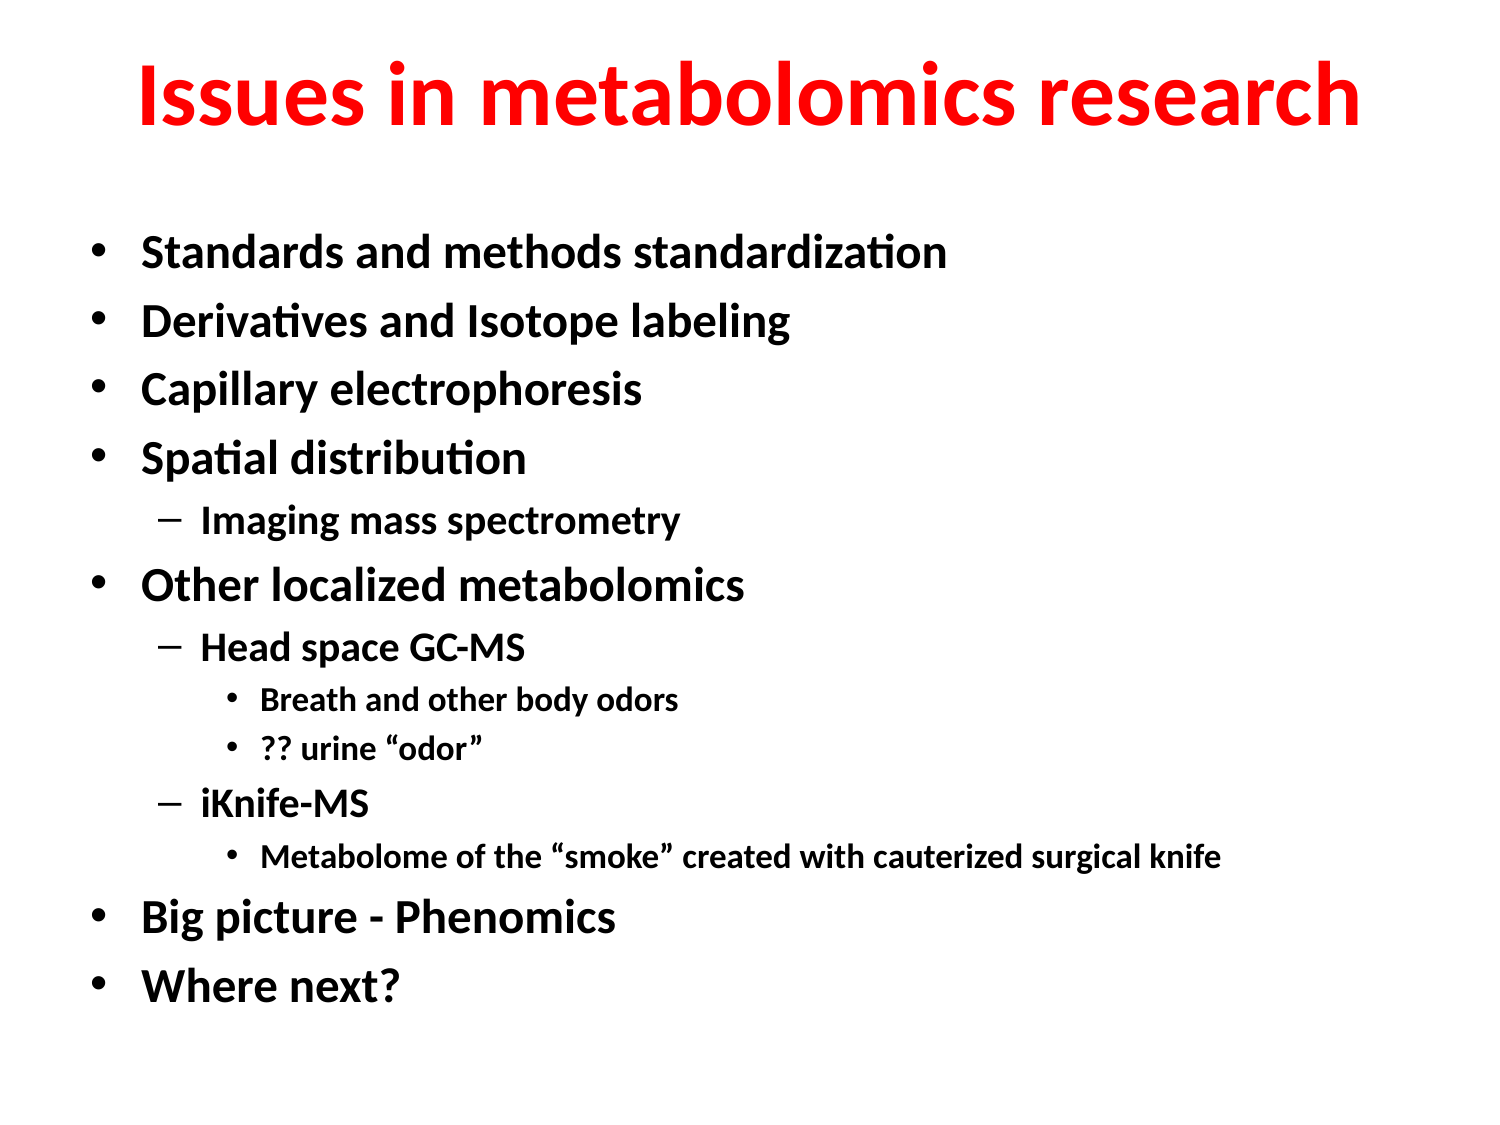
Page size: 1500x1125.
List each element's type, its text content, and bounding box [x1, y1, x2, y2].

title Issues in metabolomics research [75, 0, 1425, 183]
list Standards and methods standardization Derivatives and Isotope labeling Capillary electrophoresis Spatial distribution Imaging mass spectrometry Other localized metabolomics Head space GC-MS Breath and other body odors ?? urine “odor” iKnife-MS Metabolome of the “smoke” created with cauterized surgical knife Big picture - Phenomics Where next? [75, 212, 1425, 1027]
